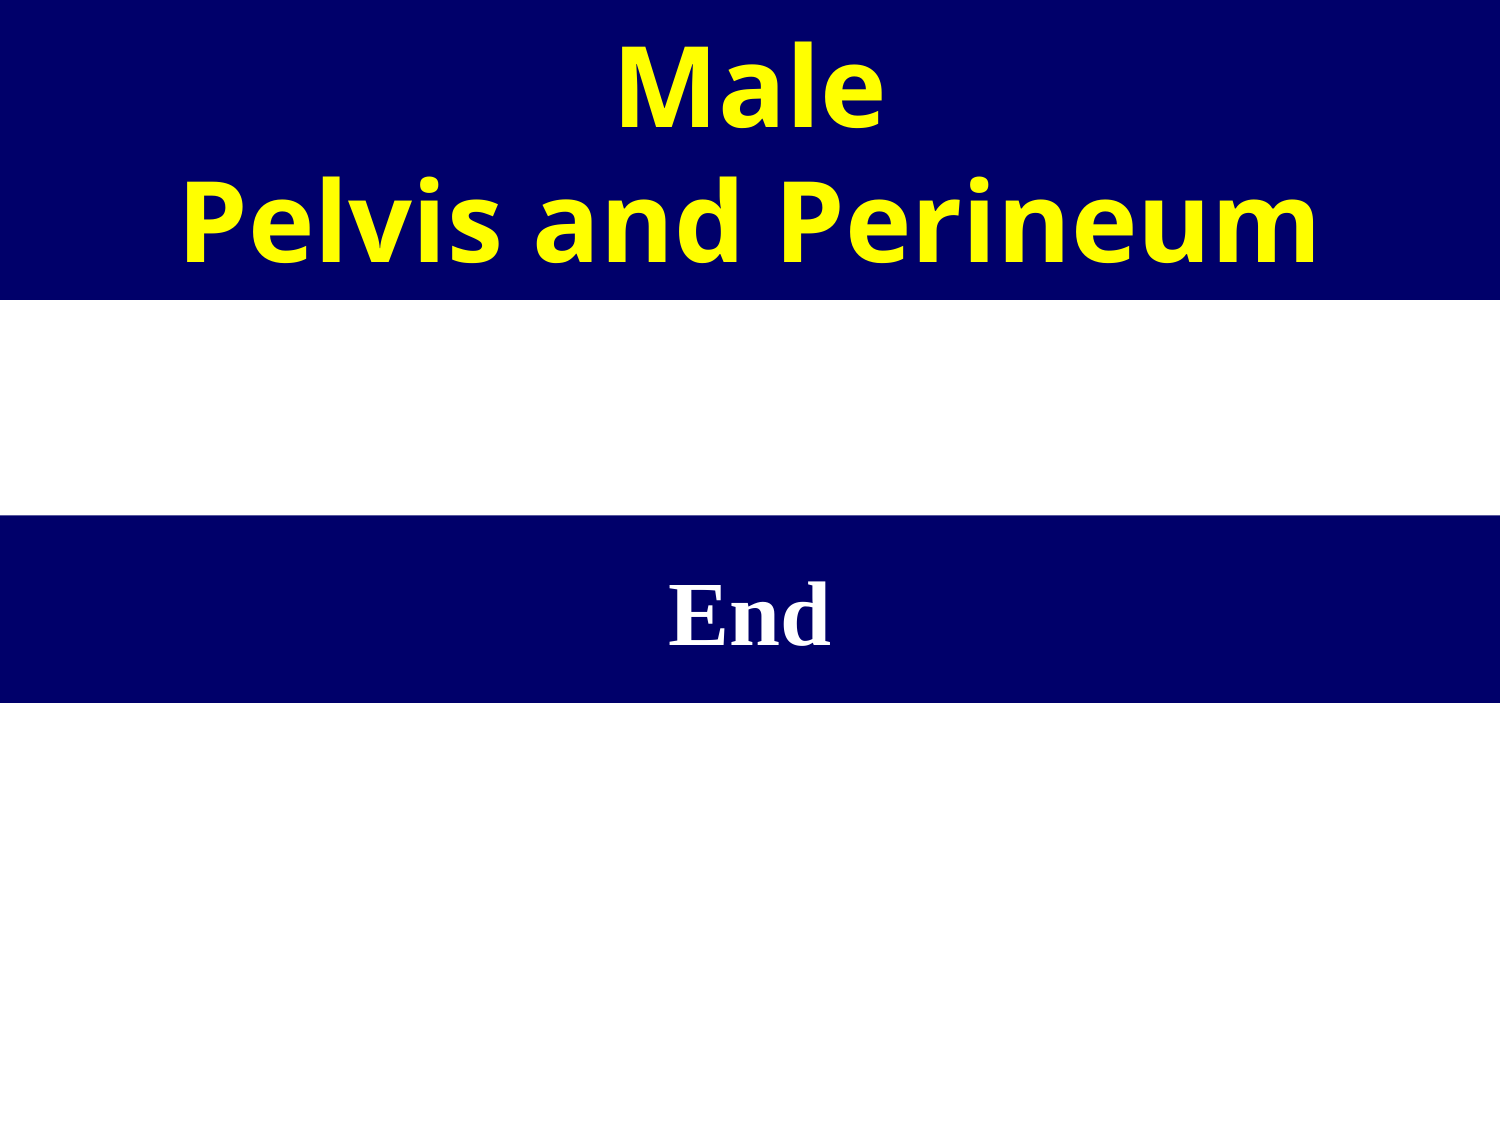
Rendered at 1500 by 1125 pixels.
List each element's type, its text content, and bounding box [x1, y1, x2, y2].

text_box Male Pelvis and Perineum [0, 0, 1500, 300]
title End [0, 515, 1500, 703]
